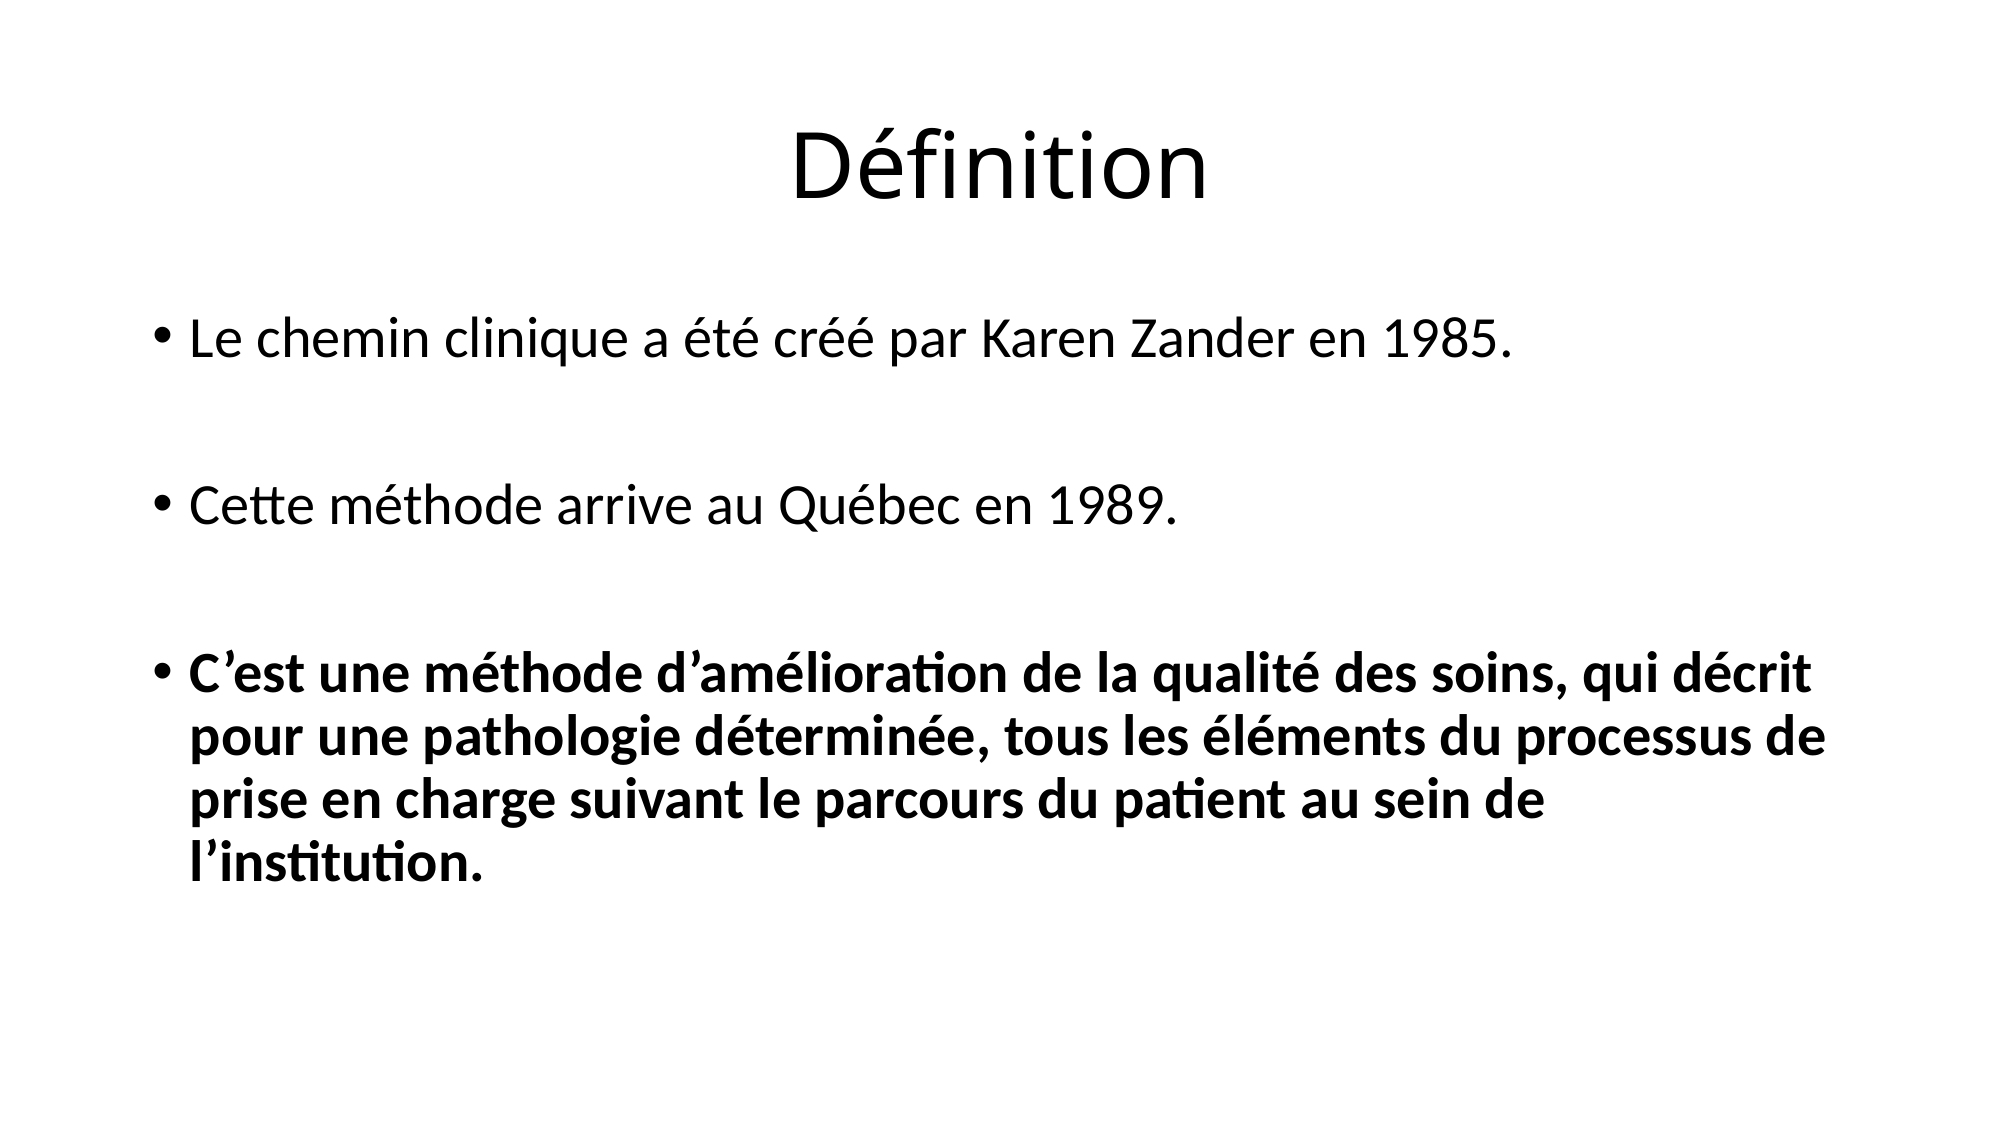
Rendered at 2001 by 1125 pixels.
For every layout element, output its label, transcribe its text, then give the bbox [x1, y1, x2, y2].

title Définition [137, 59, 1863, 278]
list Le chemin clinique a été créé par Karen Zander en 1985. Cette méthode arrive au Québec en 1989. C’est une méthode d’amélioration de la qualité des soins, qui décrit pour une pathologie déterminée, tous les éléments du processus de prise en charge suivant le parcours du patient au sein de l’institution. [137, 299, 1863, 1014]
